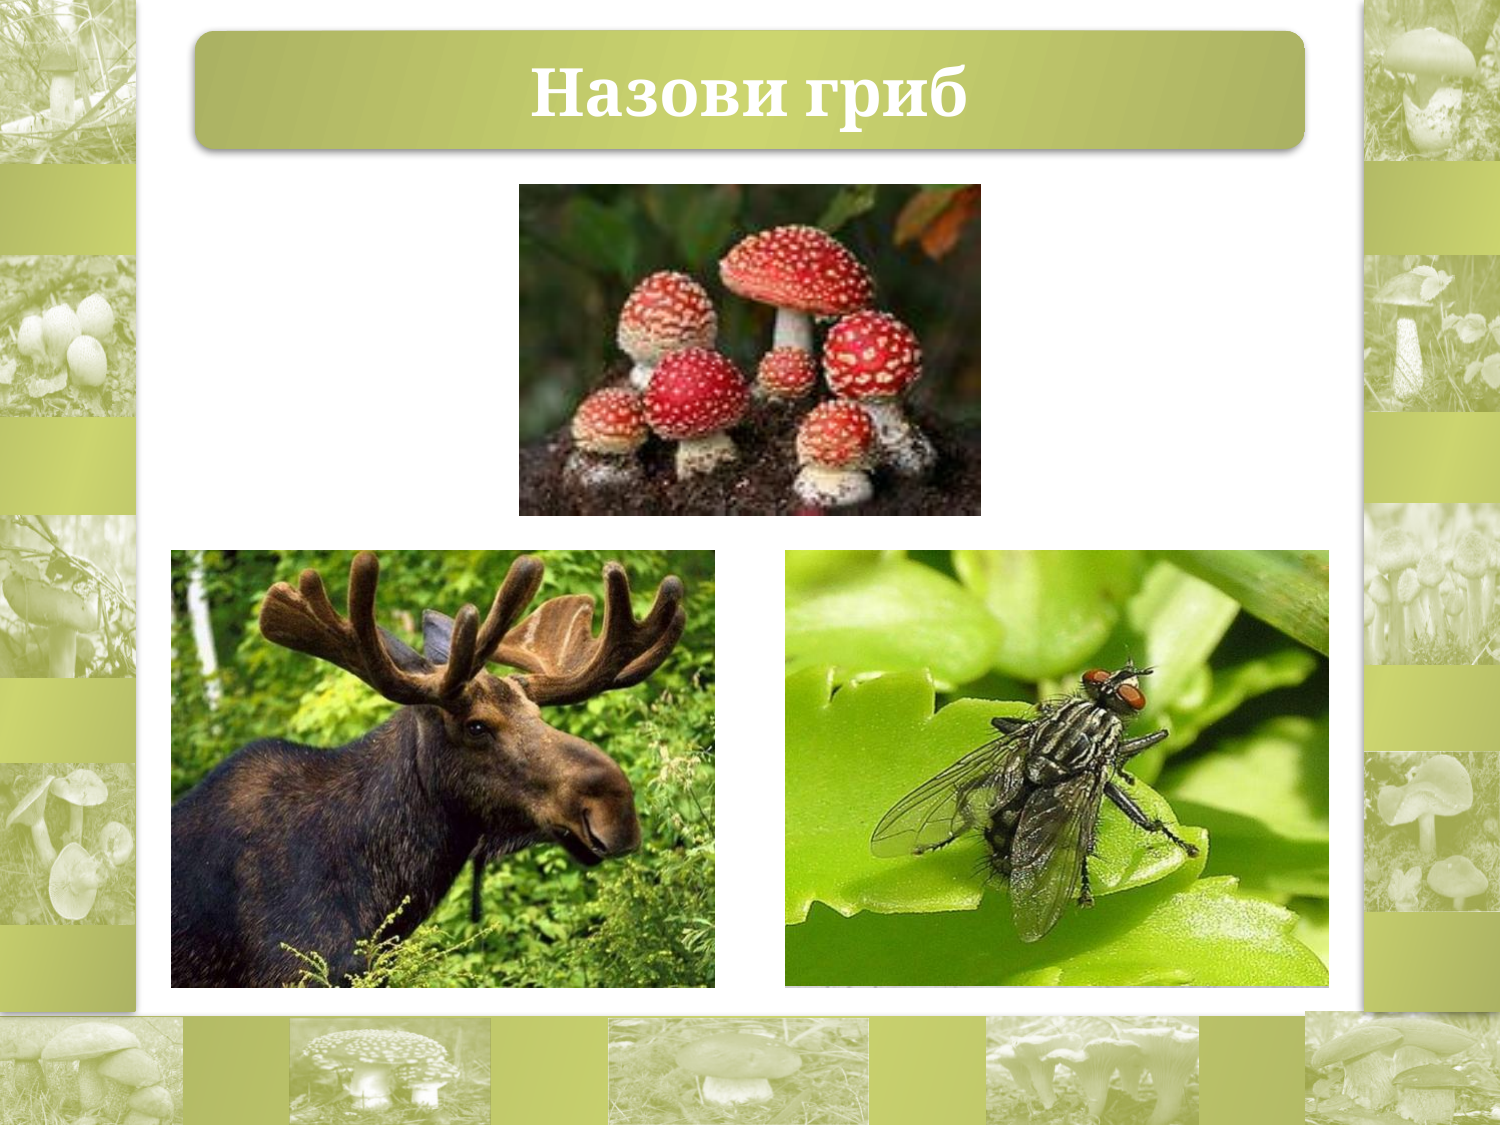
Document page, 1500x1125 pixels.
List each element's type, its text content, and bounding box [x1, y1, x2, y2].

text_box Назови гриб [194, 30, 1306, 149]
picture [519, 184, 981, 516]
picture [785, 550, 1330, 988]
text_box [0, 0, 136, 1012]
picture [170, 550, 715, 988]
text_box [0, 1011, 1500, 1125]
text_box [1363, 0, 1500, 1012]
